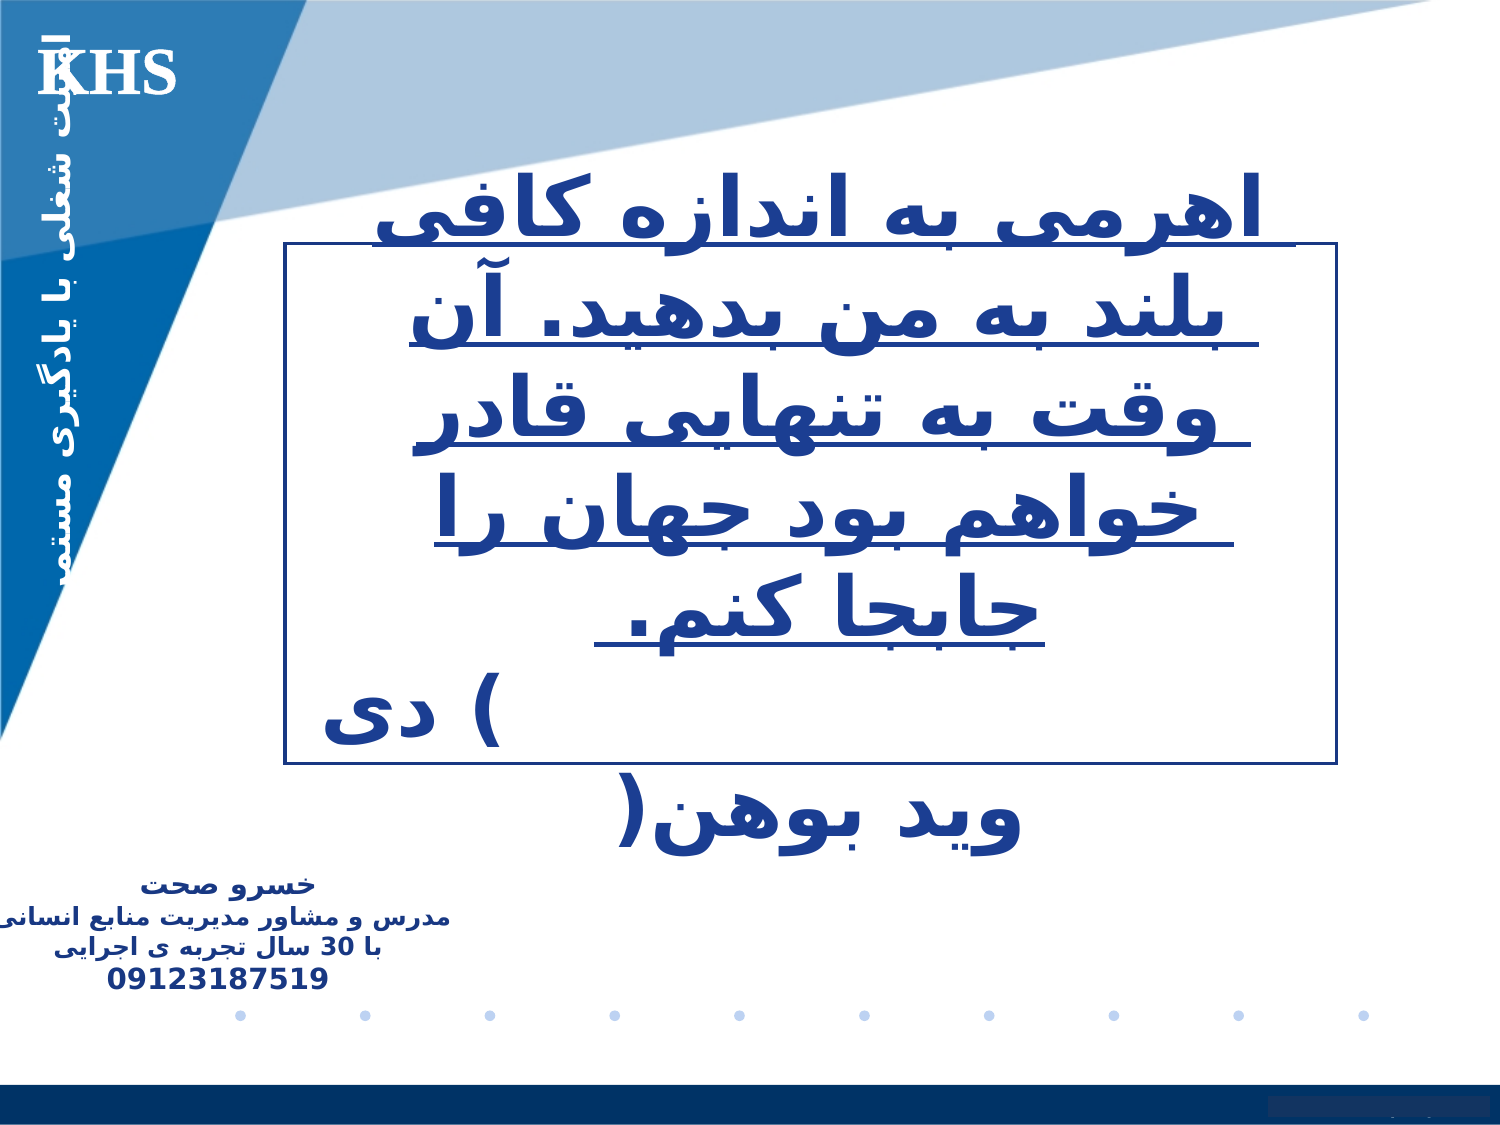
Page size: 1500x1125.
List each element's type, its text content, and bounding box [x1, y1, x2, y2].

text_box خسرو صحت مدرس و مشاور مدیریت منابع انسانی با 30 سال تجربه ی اجرایی 09123187519 [0, 858, 467, 1003]
text_box اهرمی به اندازه کافی بلند به من بدهید. آن وقت به تنهایی قادر خواهم بود جهان را جابجا کنم. ) دی وید بوهن( [284, 243, 1337, 764]
picture [0, 0, 1500, 842]
text_box [1268, 1096, 1490, 1117]
text_box امنیت شغلی با یادگیری مستمر [25, 18, 86, 613]
text_box KHS [86, 19, 194, 115]
